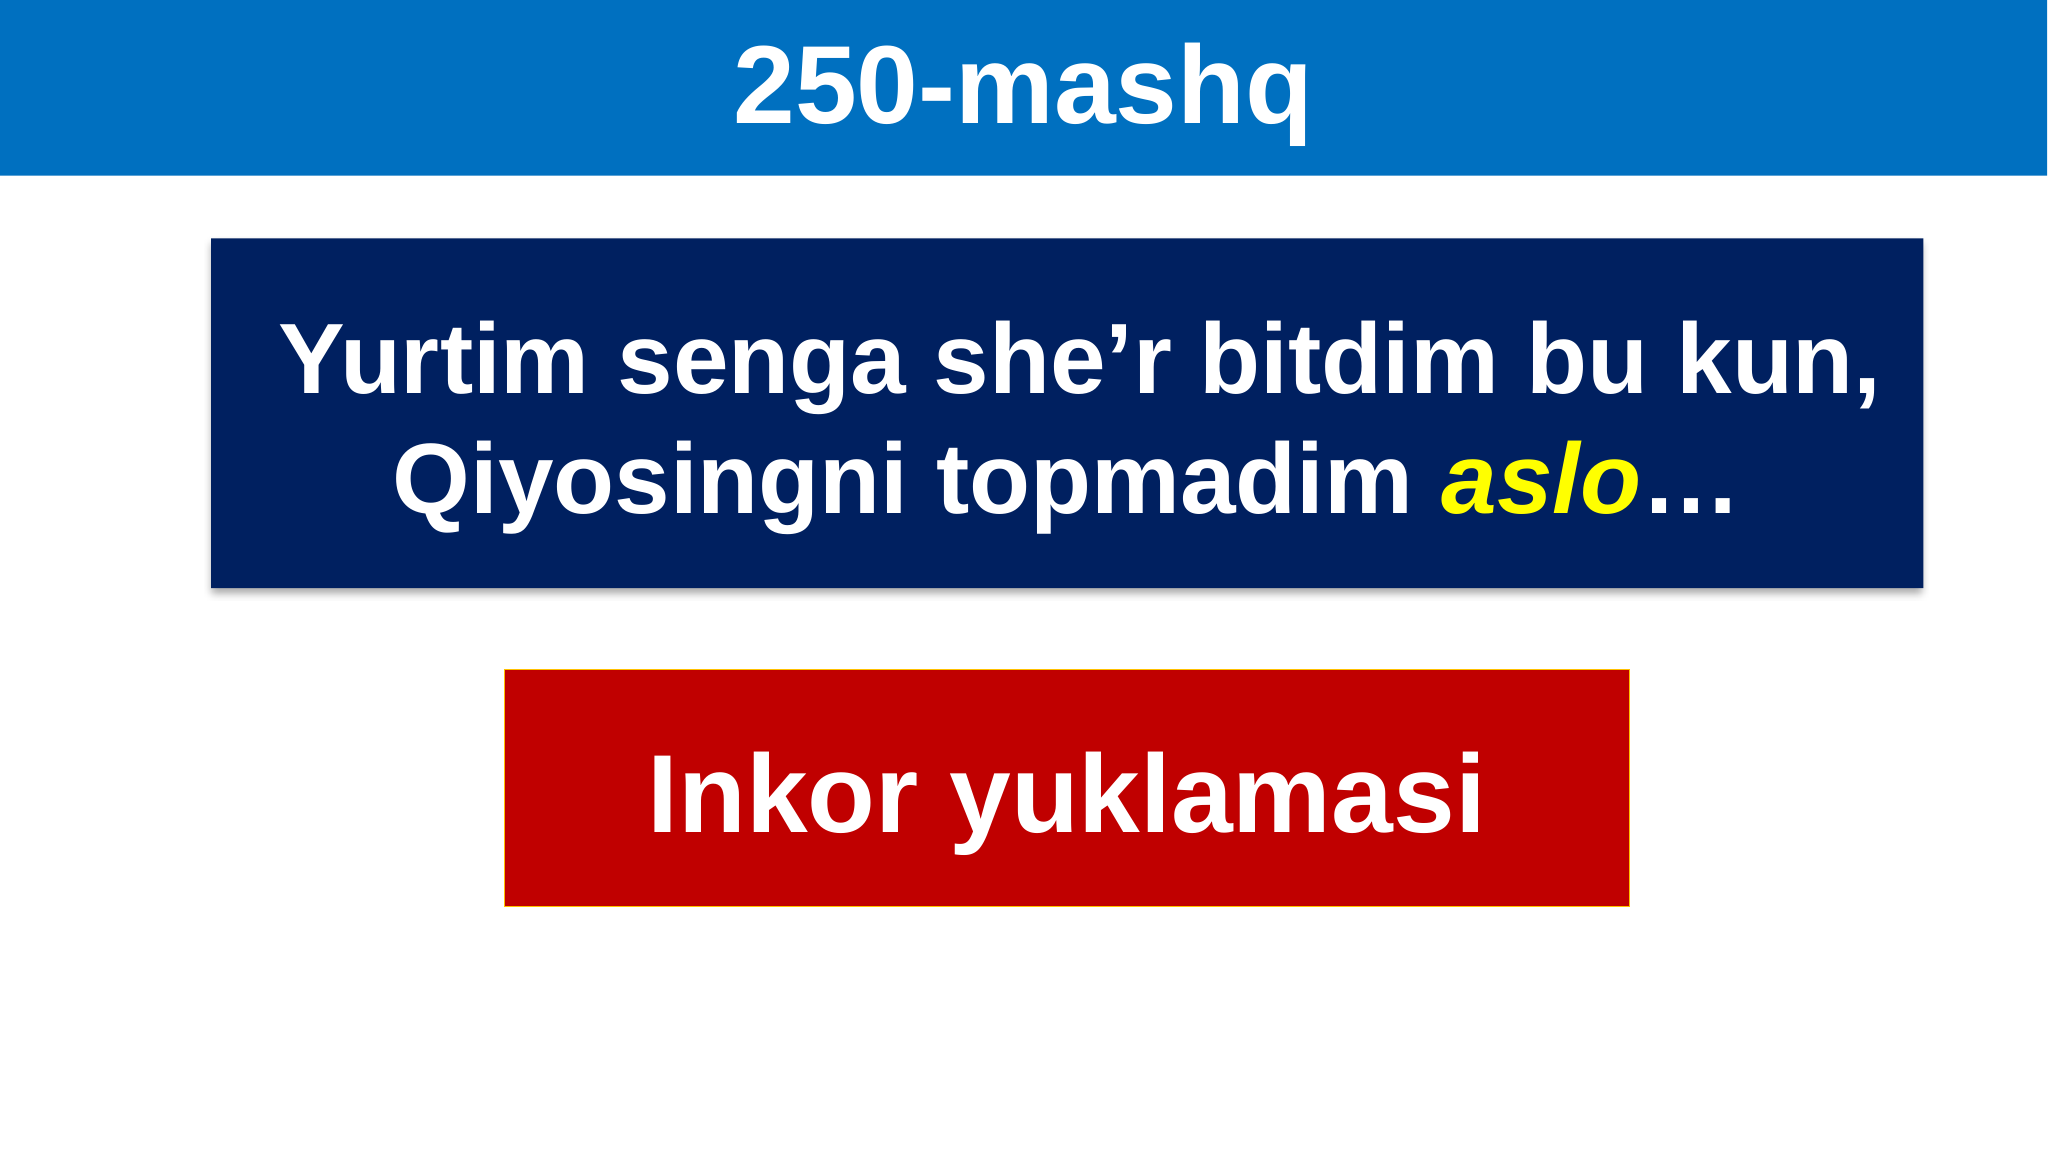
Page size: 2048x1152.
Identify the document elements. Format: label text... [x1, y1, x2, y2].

title 250-mashq [0, 0, 2048, 176]
text_box Inkor yuklamasi [504, 669, 1630, 907]
text_box Yurtim senga she’r bitdim bu kun, Qiyosingni topmadim aslo… [211, 238, 1924, 589]
